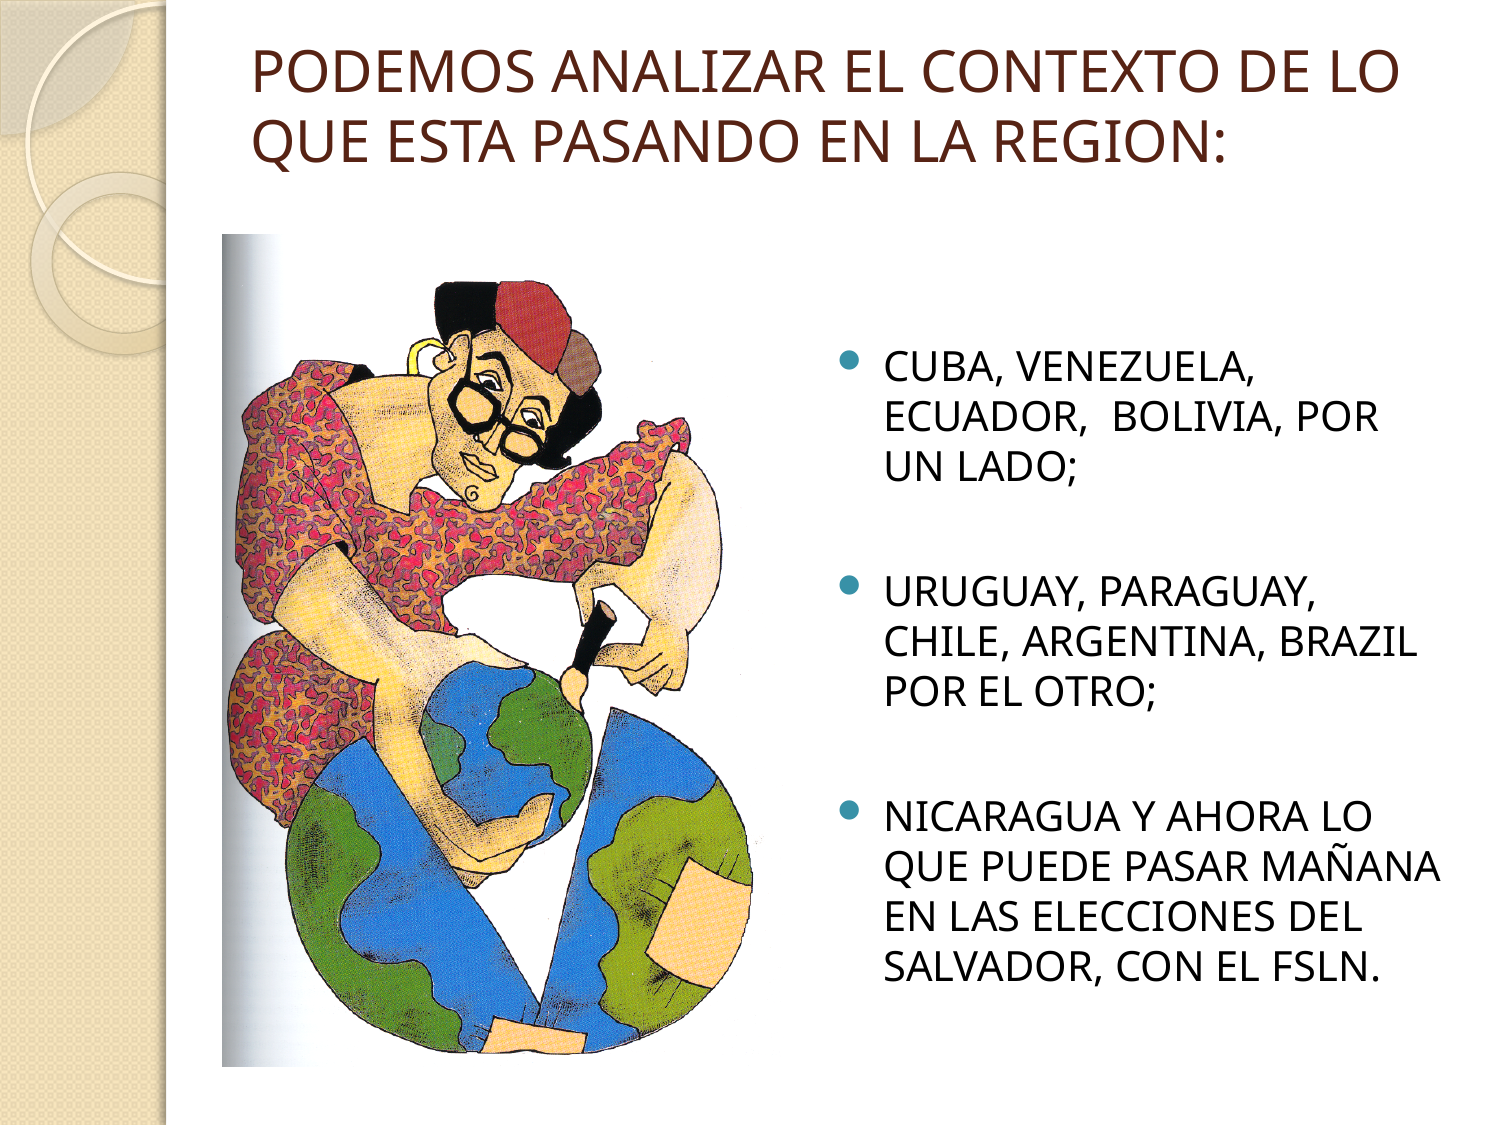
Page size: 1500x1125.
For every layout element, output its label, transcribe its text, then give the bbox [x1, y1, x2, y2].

picture [222, 234, 785, 1067]
list CUBA, VENEZUELA, ECUADOR, BOLIVIA, POR UN LADO; URUGUAY, PARAGUAY, CHILE, ARGENTINA, BRAZIL POR EL OTRO; NICARAGUA Y AHORA LO QUE PUEDE PASAR MAÑANA EN LAS ELECCIONES DEL SALVADOR, CON EL FSLN. [808, 269, 1466, 1025]
title PODEMOS ANALIZAR EL CONTEXTO DE LO QUE ESTA PASANDO EN LA REGION: [235, 45, 1466, 233]
